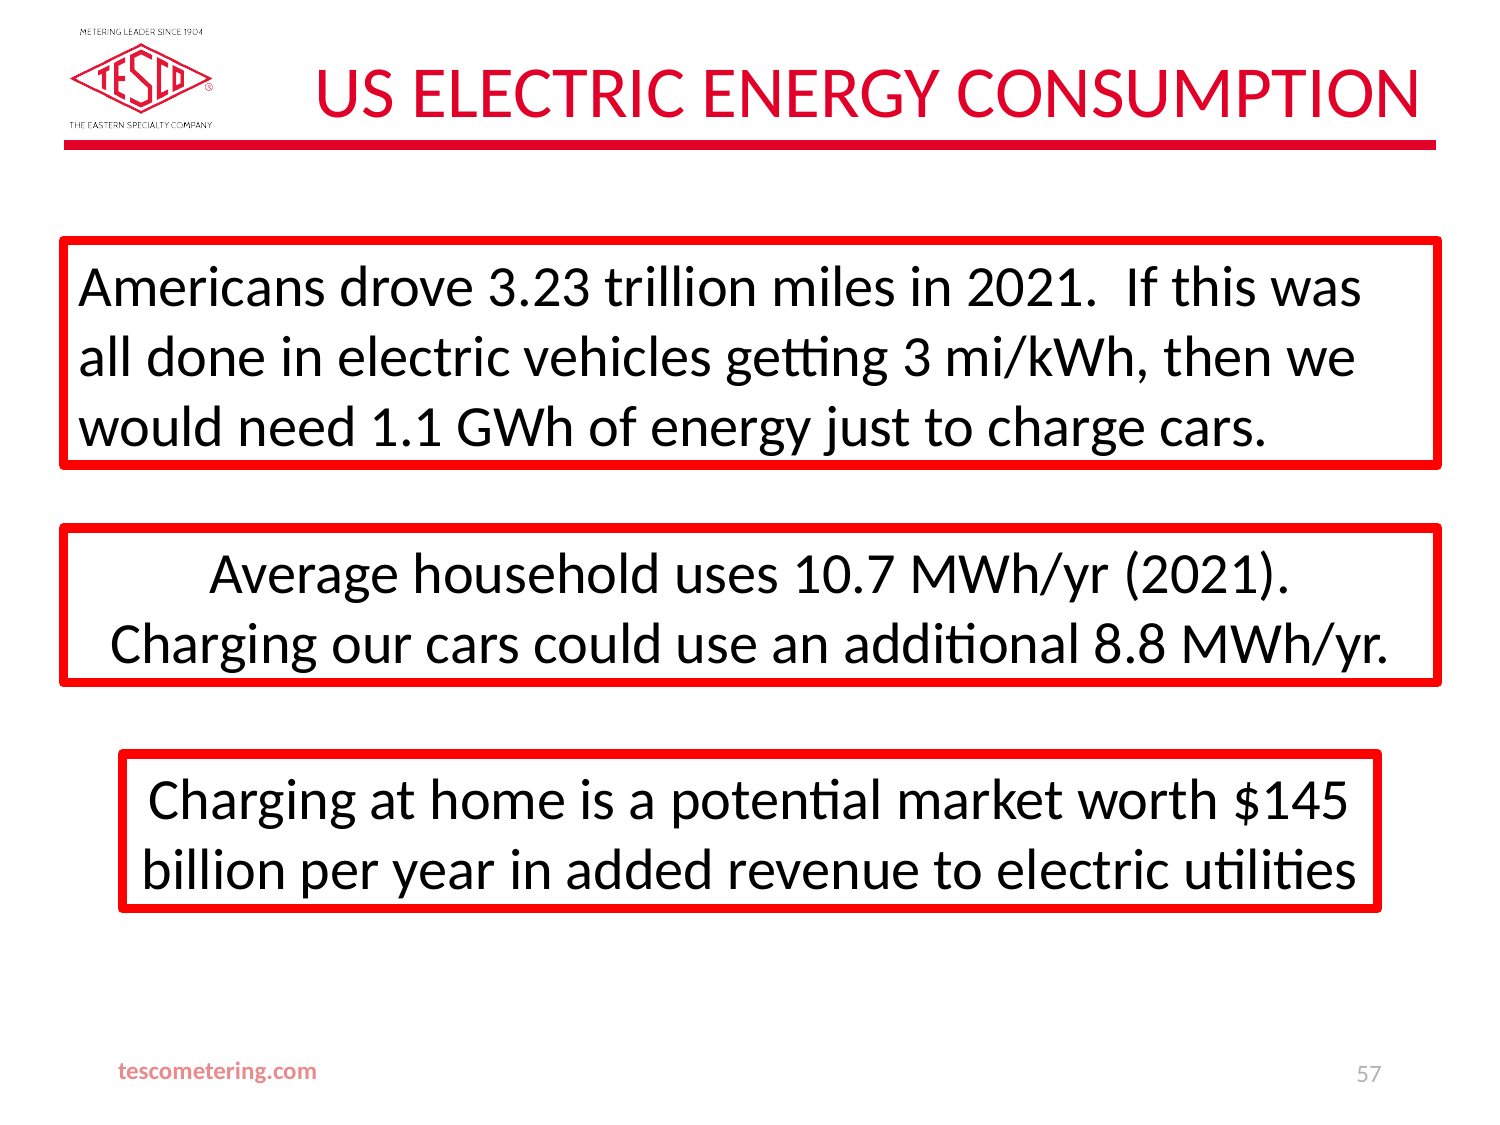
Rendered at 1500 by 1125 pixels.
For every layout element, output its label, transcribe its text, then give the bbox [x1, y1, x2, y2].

text_box Average household uses 10.7 MWh/yr (2021). Charging our cars could use an additional 8.8 MWh/yr. [63, 527, 1438, 683]
picture [69, 27, 213, 131]
footer tescometering.com [103, 1039, 610, 1100]
text_box Charging at home is a potential market worth $145 billion per year in added revenue to electric utilities [122, 753, 1378, 909]
title US ELECTRIC ENERGY CONSUMPTION [255, 38, 1438, 150]
text_box Americans drove 3.23 trillion miles in 2021. If this was all done in electric vehicles getting 3 mi/kWh, then we would need 1.1 GWh of energy just to charge cars. [63, 240, 1438, 465]
slide_number 57 [1059, 1042, 1397, 1103]
